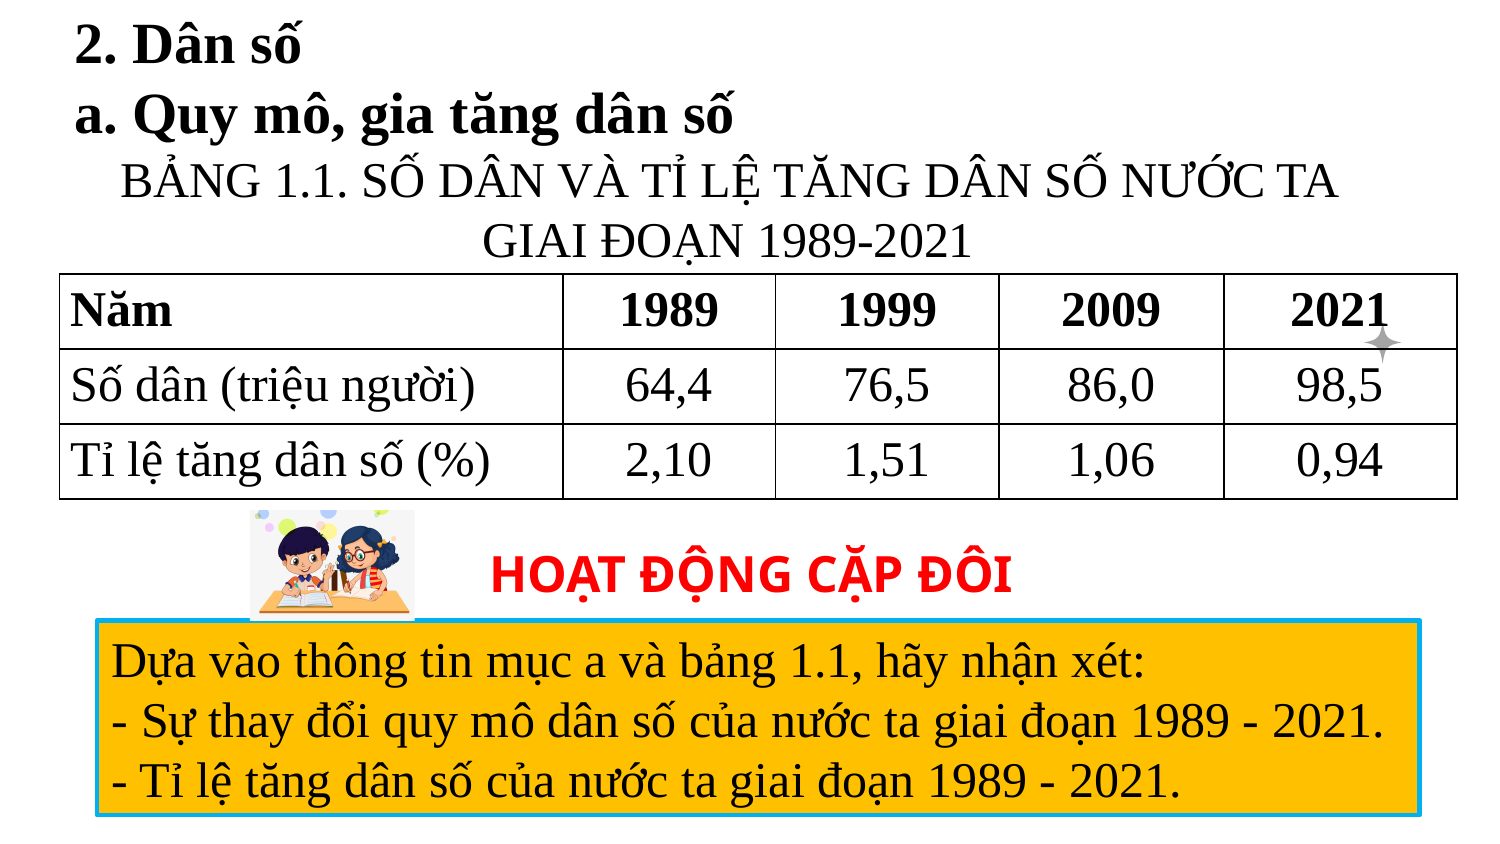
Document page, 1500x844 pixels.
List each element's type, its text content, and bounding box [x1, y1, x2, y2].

table_cell Tỉ lệ tăng dân số (%) [60, 425, 562, 498]
text_box HOẠT ĐỘNG CẶP ĐÔI [474, 534, 1100, 610]
picture [249, 510, 415, 620]
table_cell 86,0 [1000, 350, 1223, 423]
table_cell 76,5 [776, 350, 998, 423]
table_cell 0,94 [1225, 425, 1456, 498]
text_box BẢNG 1.1. SỐ DÂN VÀ TỈ LỆ TĂNG DÂN SỐ NƯỚC TA GIAI ĐOẠN 1989-2021 [79, 139, 1378, 275]
table_header 1999 [776, 275, 998, 348]
table_header Năm [60, 275, 562, 348]
table_cell 64,4 [564, 350, 775, 423]
table_cell 98,5 [1225, 350, 1456, 423]
table_cell Số dân (triệu người) [60, 350, 562, 423]
table_cell 1,06 [1000, 425, 1223, 498]
table_cell 2,10 [564, 425, 775, 498]
table_cell 1,51 [776, 425, 998, 498]
table_header 2009 [1000, 275, 1223, 348]
table_header 1989 [564, 275, 775, 348]
table_header 2021 [1225, 275, 1456, 348]
text_box Dựa vào thông tin mục a và bảng 1.1, hãy nhận xét: - Sự thay đổi quy mô dân số của nước ta giai đoạn 1989 - 2021. - Tỉ lệ tăng dân số của nước ta giai đoạn 1989 - 2021. [97, 620, 1420, 816]
text_box 2. Dân số a. Quy mô, gia tăng dân số [59, 0, 866, 153]
